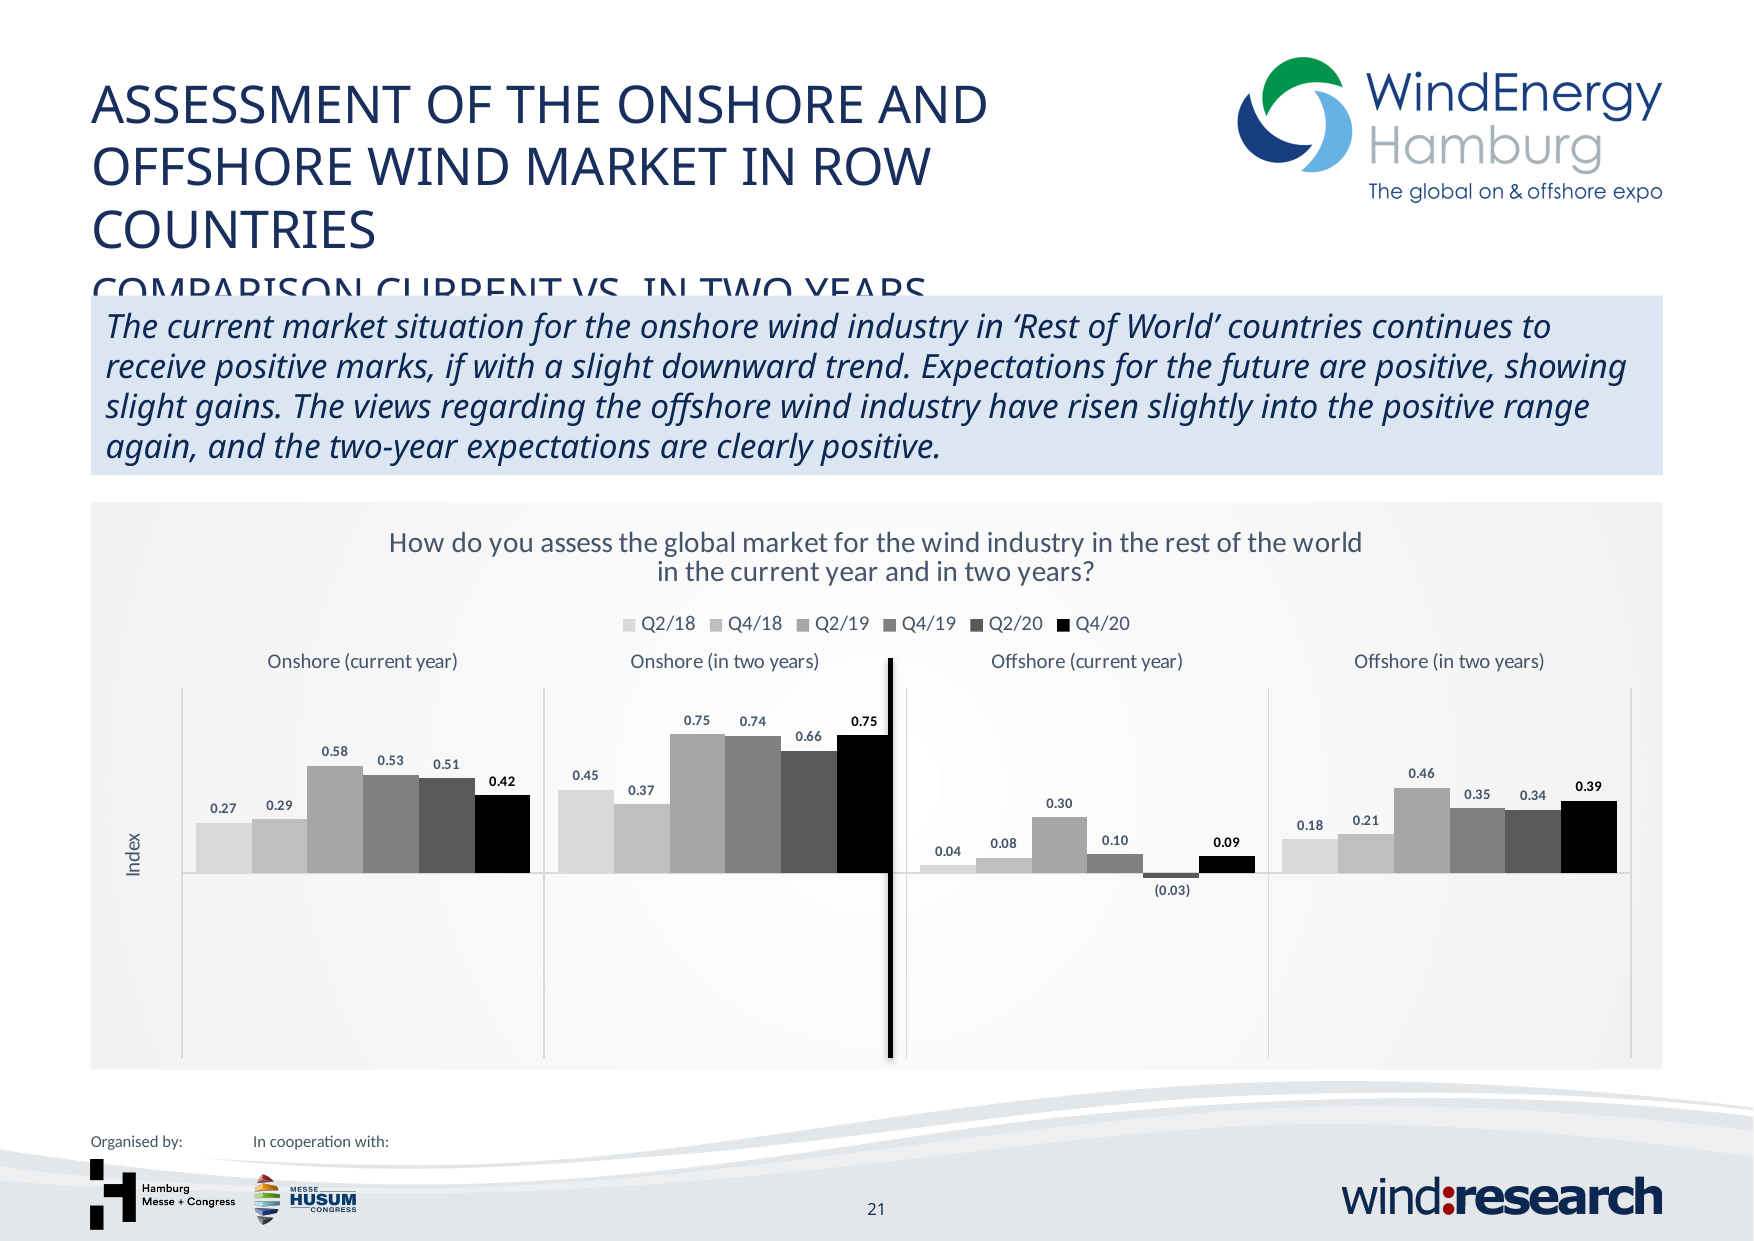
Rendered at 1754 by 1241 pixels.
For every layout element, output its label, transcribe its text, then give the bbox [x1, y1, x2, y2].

picture [0, 0, 1754, 1241]
list Assessment of the onshore and offshore wind market in RoW countries Comparison current vs. in two years [91, 71, 1227, 243]
chart [90, 501, 1663, 1070]
list The current market situation for the onshore wind industry in ‘Rest of World’ countries continues to receive positive marks, if with a slight downward trend. Expectations for the future are positive, showing slight gains. The views regarding the offshore wind industry have risen slightly into the positive range again, and the two-year expectations are clearly positive. [90, 295, 1663, 475]
